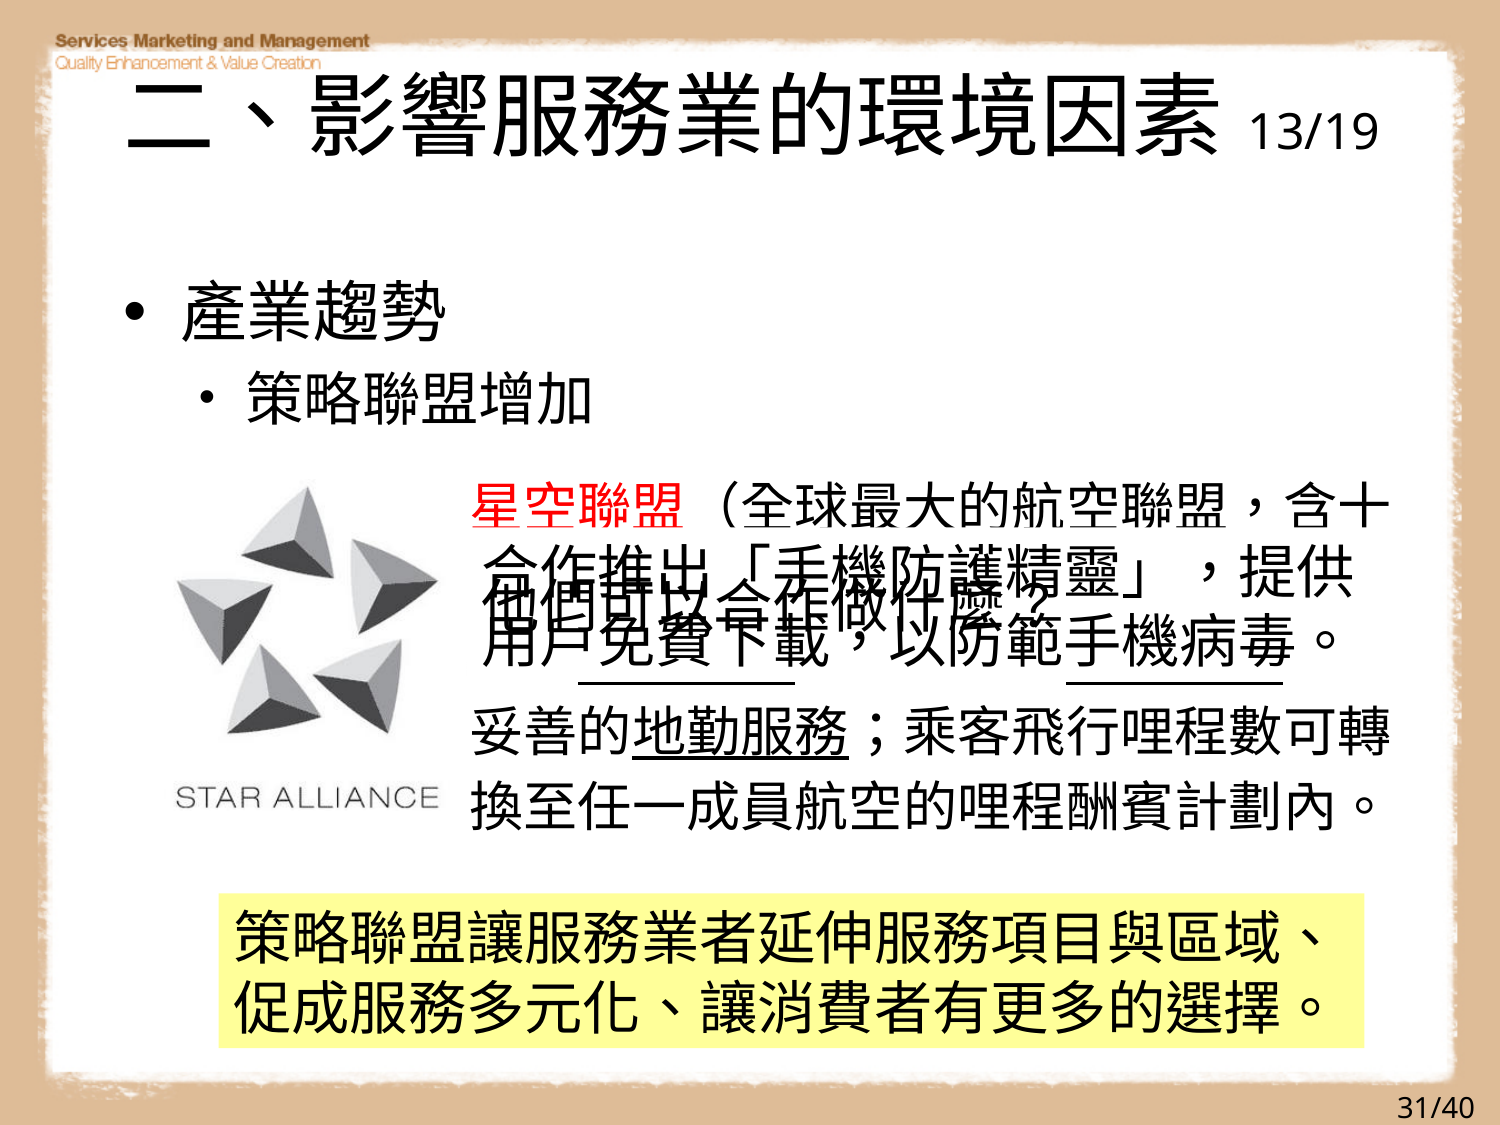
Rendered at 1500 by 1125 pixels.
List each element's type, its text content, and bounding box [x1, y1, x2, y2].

text_box 他們可以合作做什麼？ [471, 561, 1093, 647]
list 產業趨勢 策略聯盟增加 [108, 262, 1459, 498]
title 二、影響服務業的環境因素 13/19 [76, 19, 1427, 207]
text_box 星空聯盟（全球最大的航空聯盟，含十餘家公司）提供更多的班機選擇、更理想的接駁時間、更簡化的票務手續及更妥善的地勤服務；乘客飛行哩程數可轉換至任一成員航空的哩程酬賓計劃內。 [454, 456, 1412, 845]
text_box 策略聯盟讓服務業者延伸服務項目與區域、促成服務多元化、讓消費者有更多的選擇。 [218, 893, 1365, 1049]
picture [0, 0, 1500, 1125]
text_box 合作推出「手機防護精靈」，提供用戶免費下載，以防範手機病毒。 [473, 527, 1400, 682]
